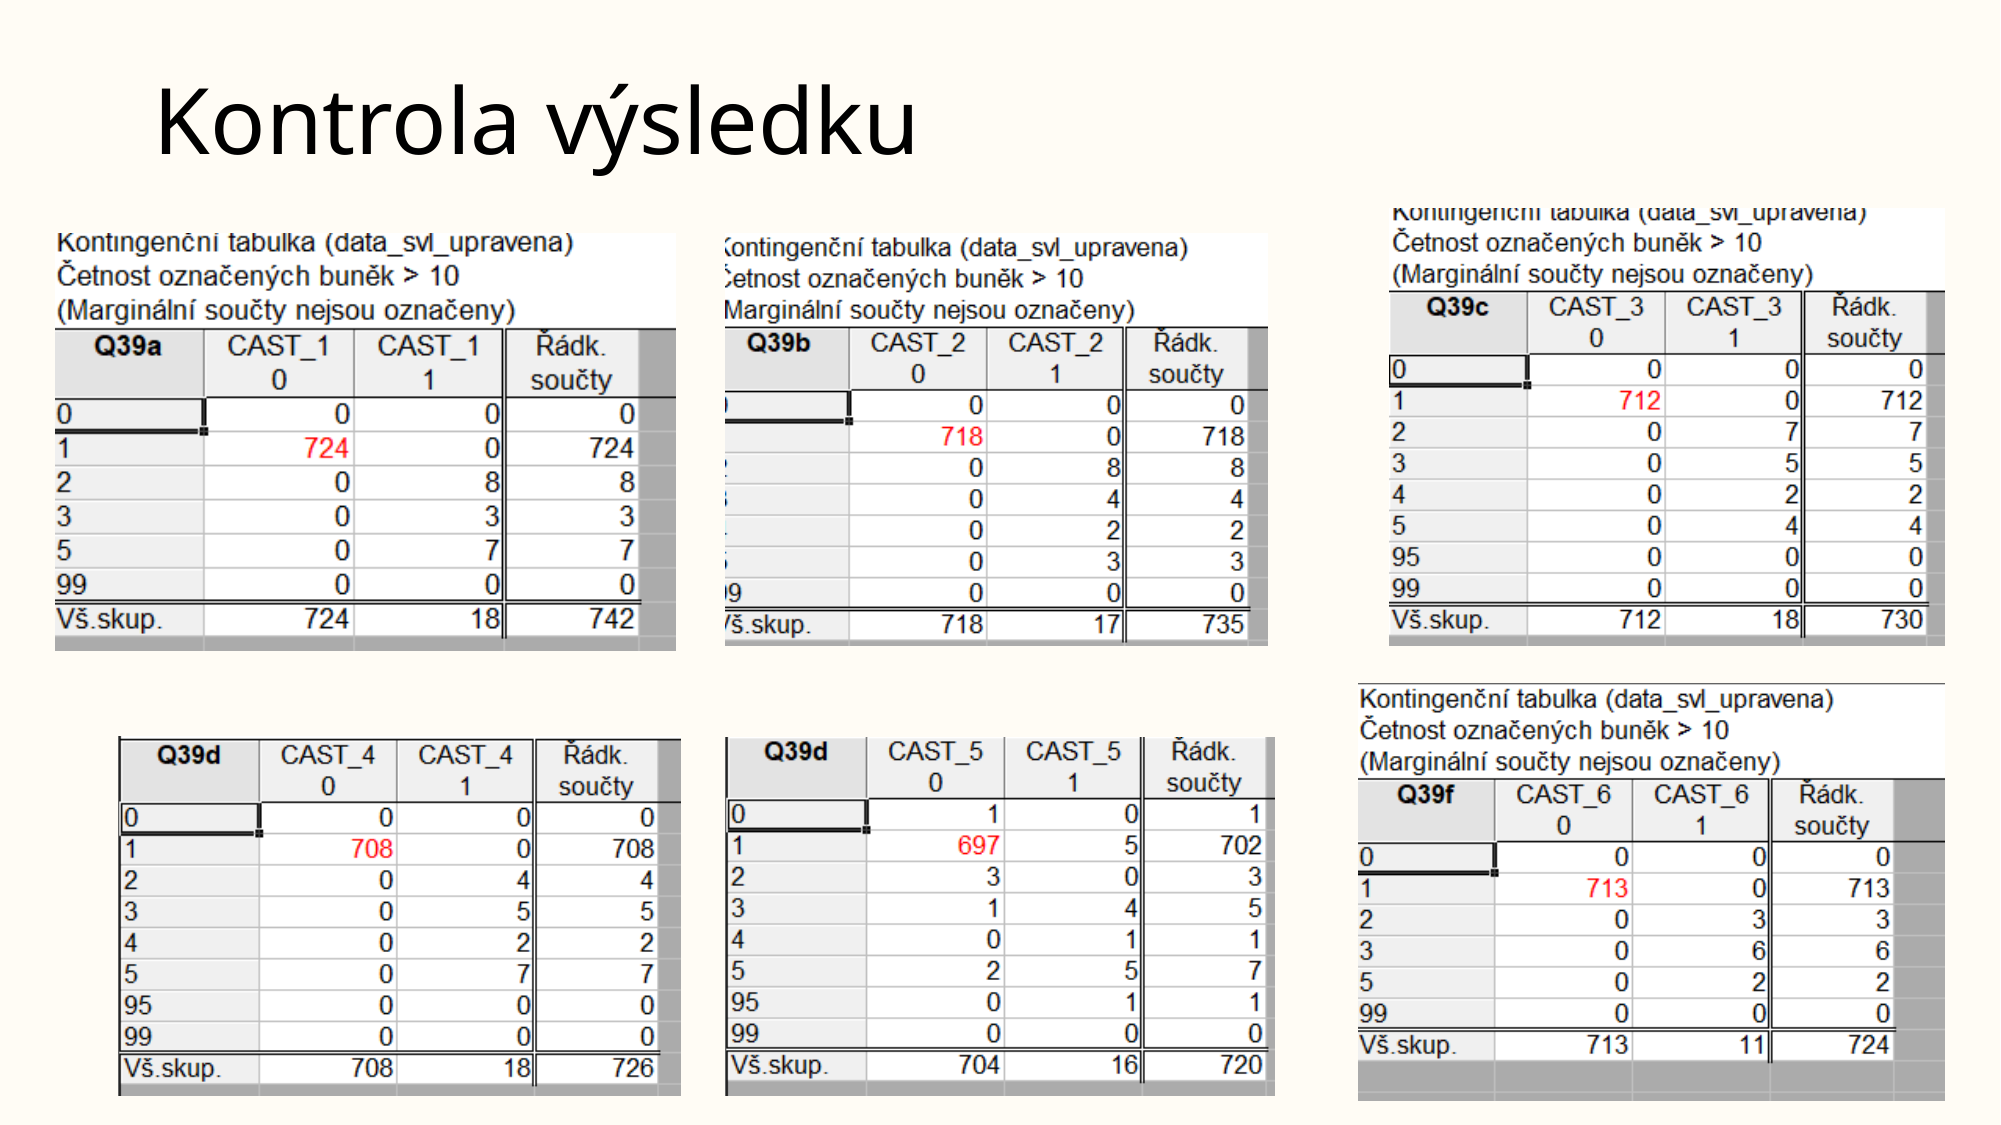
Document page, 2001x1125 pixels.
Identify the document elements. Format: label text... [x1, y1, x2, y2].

picture [1389, 208, 1945, 646]
picture [55, 233, 676, 651]
picture [725, 233, 1268, 646]
picture [1358, 683, 1945, 1101]
title Kontrola výsledku [138, 15, 1864, 234]
picture [118, 736, 681, 1096]
picture [725, 737, 1275, 1096]
